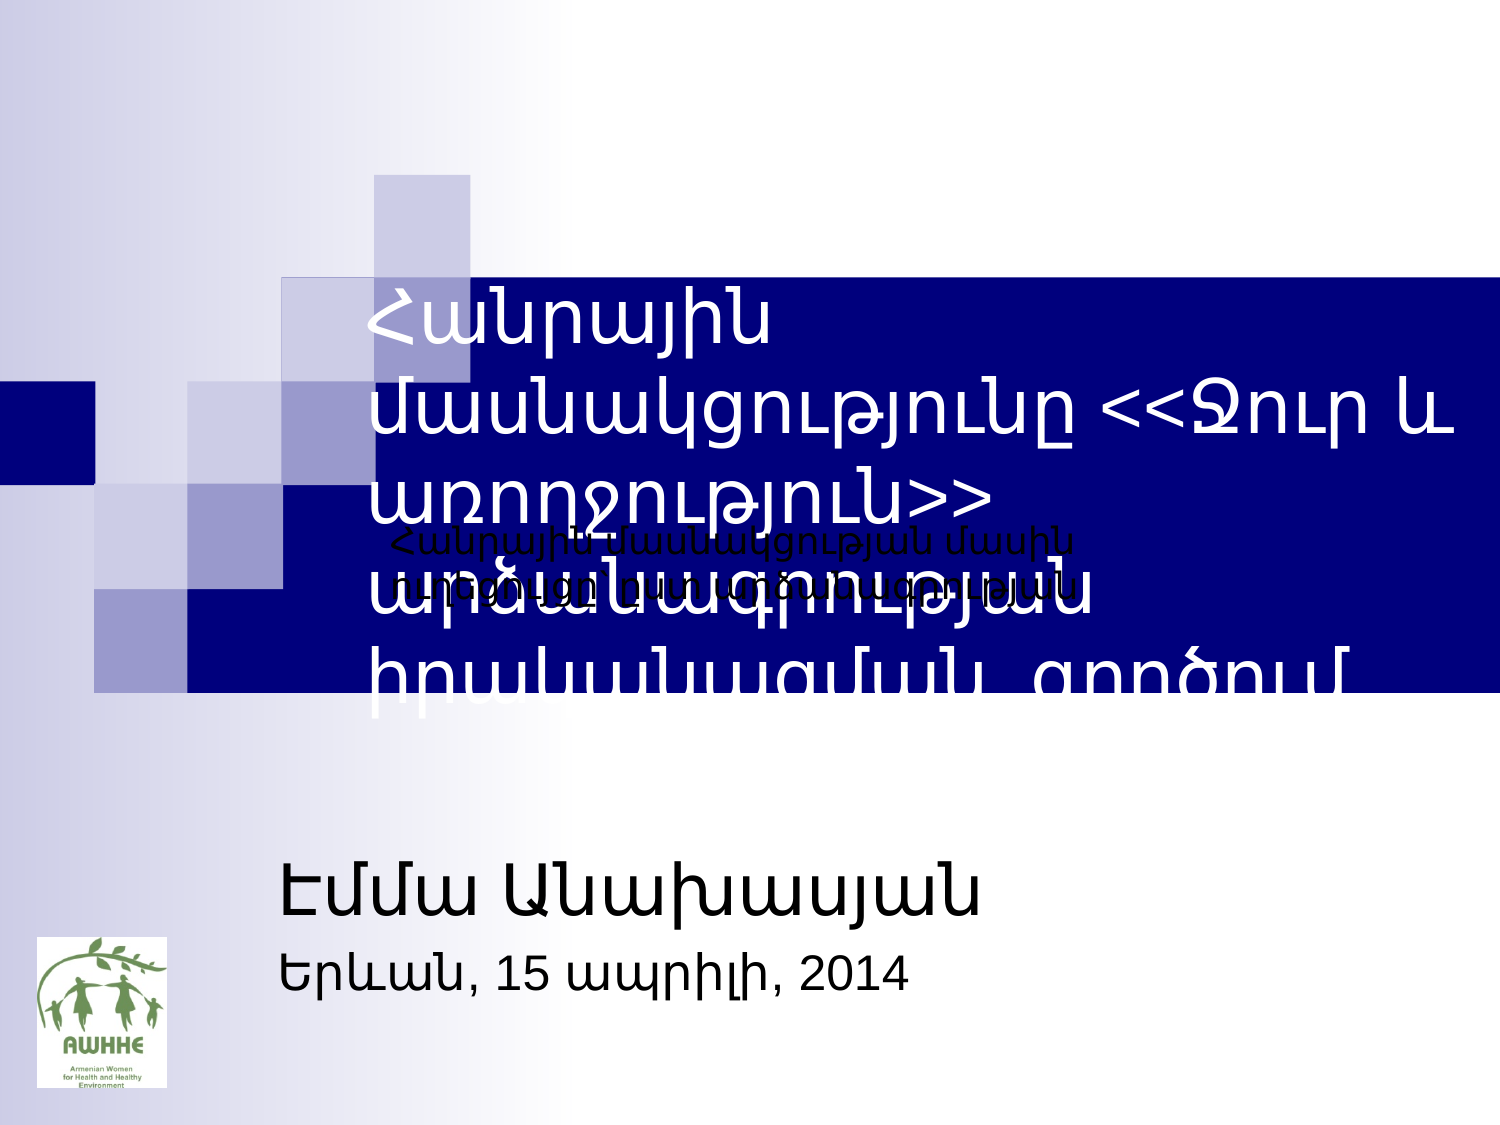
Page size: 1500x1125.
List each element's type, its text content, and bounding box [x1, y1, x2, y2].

picture [37, 937, 167, 1088]
subtitle Էմմա Անախասյան Երևան, 15 ապրիլի, 2014 [262, 837, 1438, 1076]
title Հանրային մասնակցությունը <<Ջուր և առողջություն>> արձանագրության իրականացման գործում [349, 287, 1476, 701]
text_box Հանրային մասնակցության մասին ուղեցույցը` ըստ արձանագրության [374, 509, 1125, 615]
